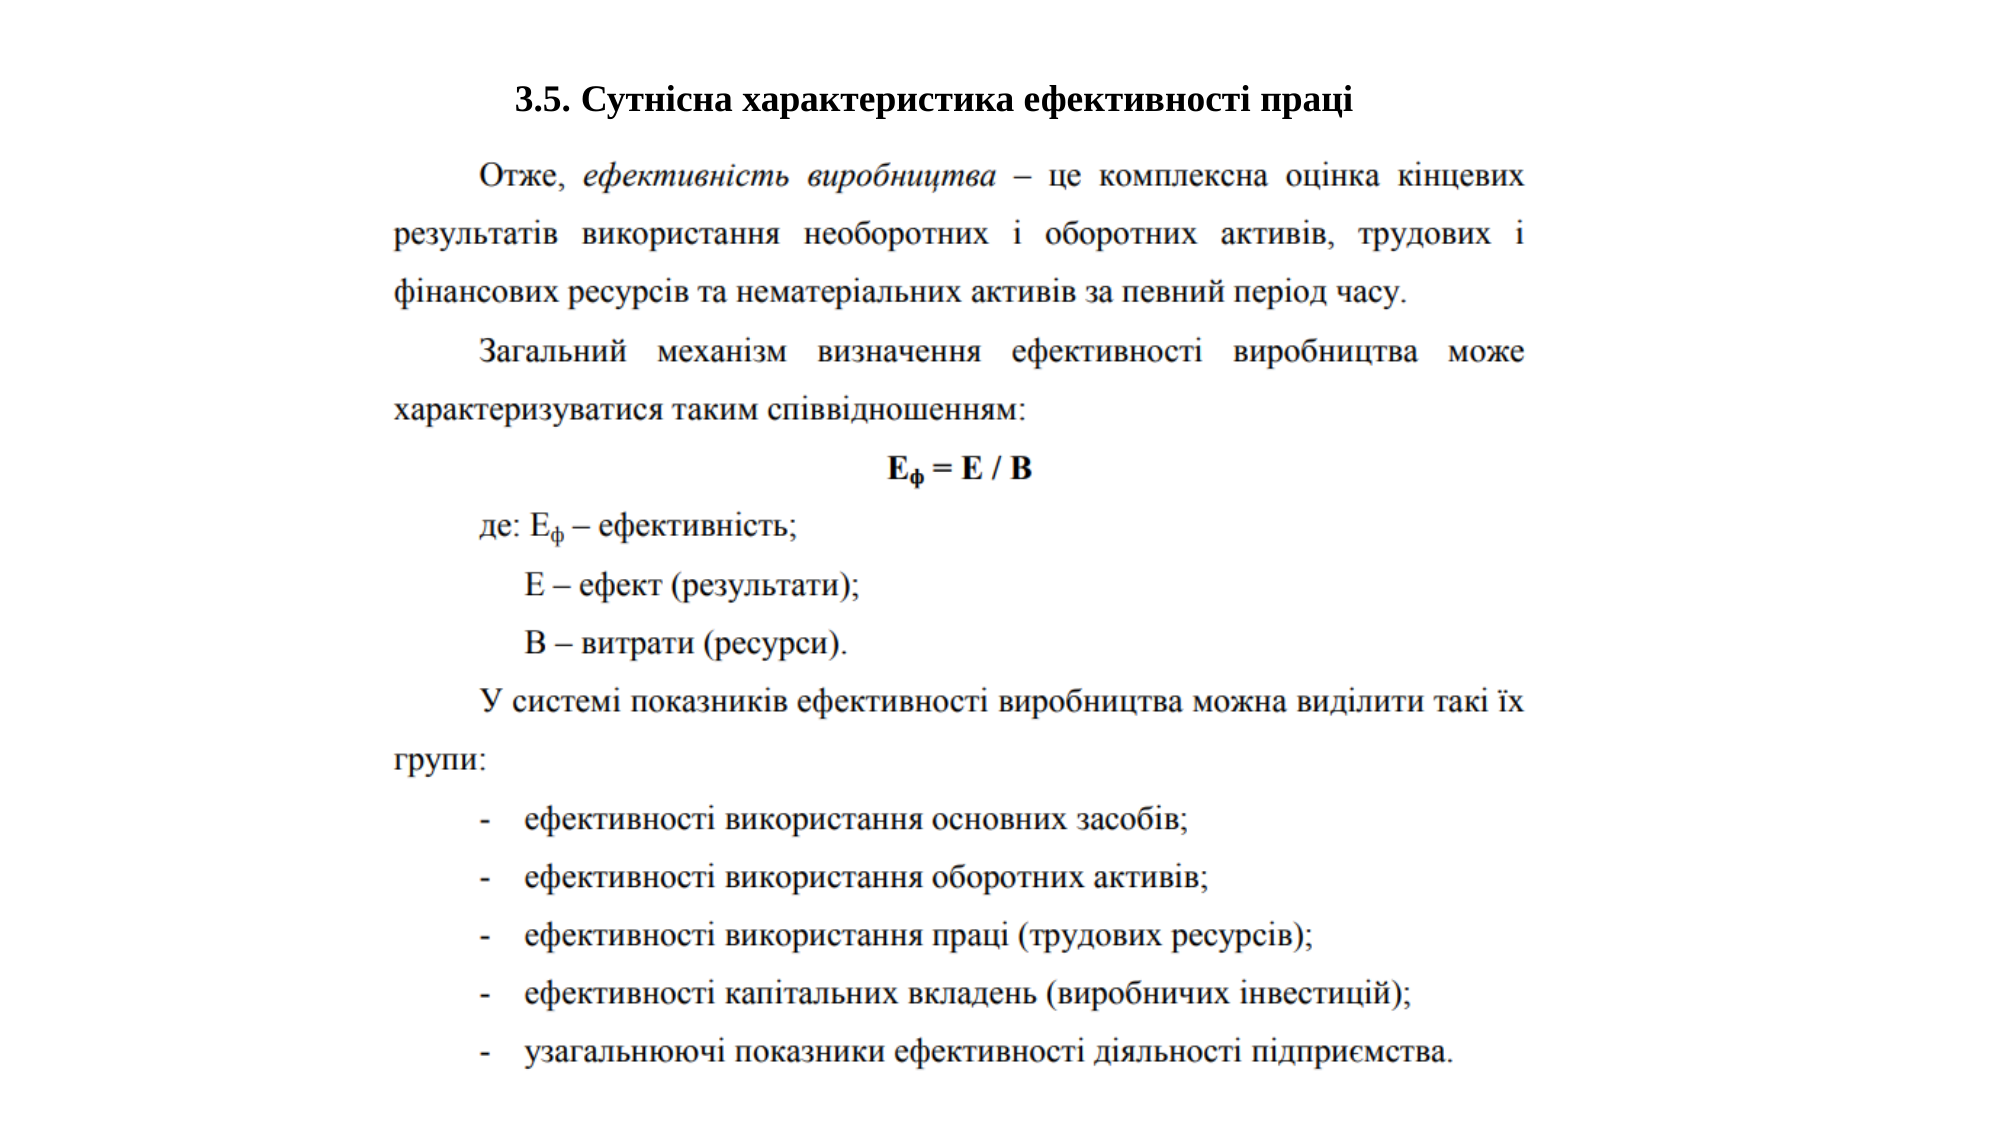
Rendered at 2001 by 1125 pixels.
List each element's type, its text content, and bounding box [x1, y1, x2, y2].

picture [358, 151, 1579, 1085]
text_box 3.5. Сутнісна характеристика ефективності праці [500, 66, 1500, 127]
